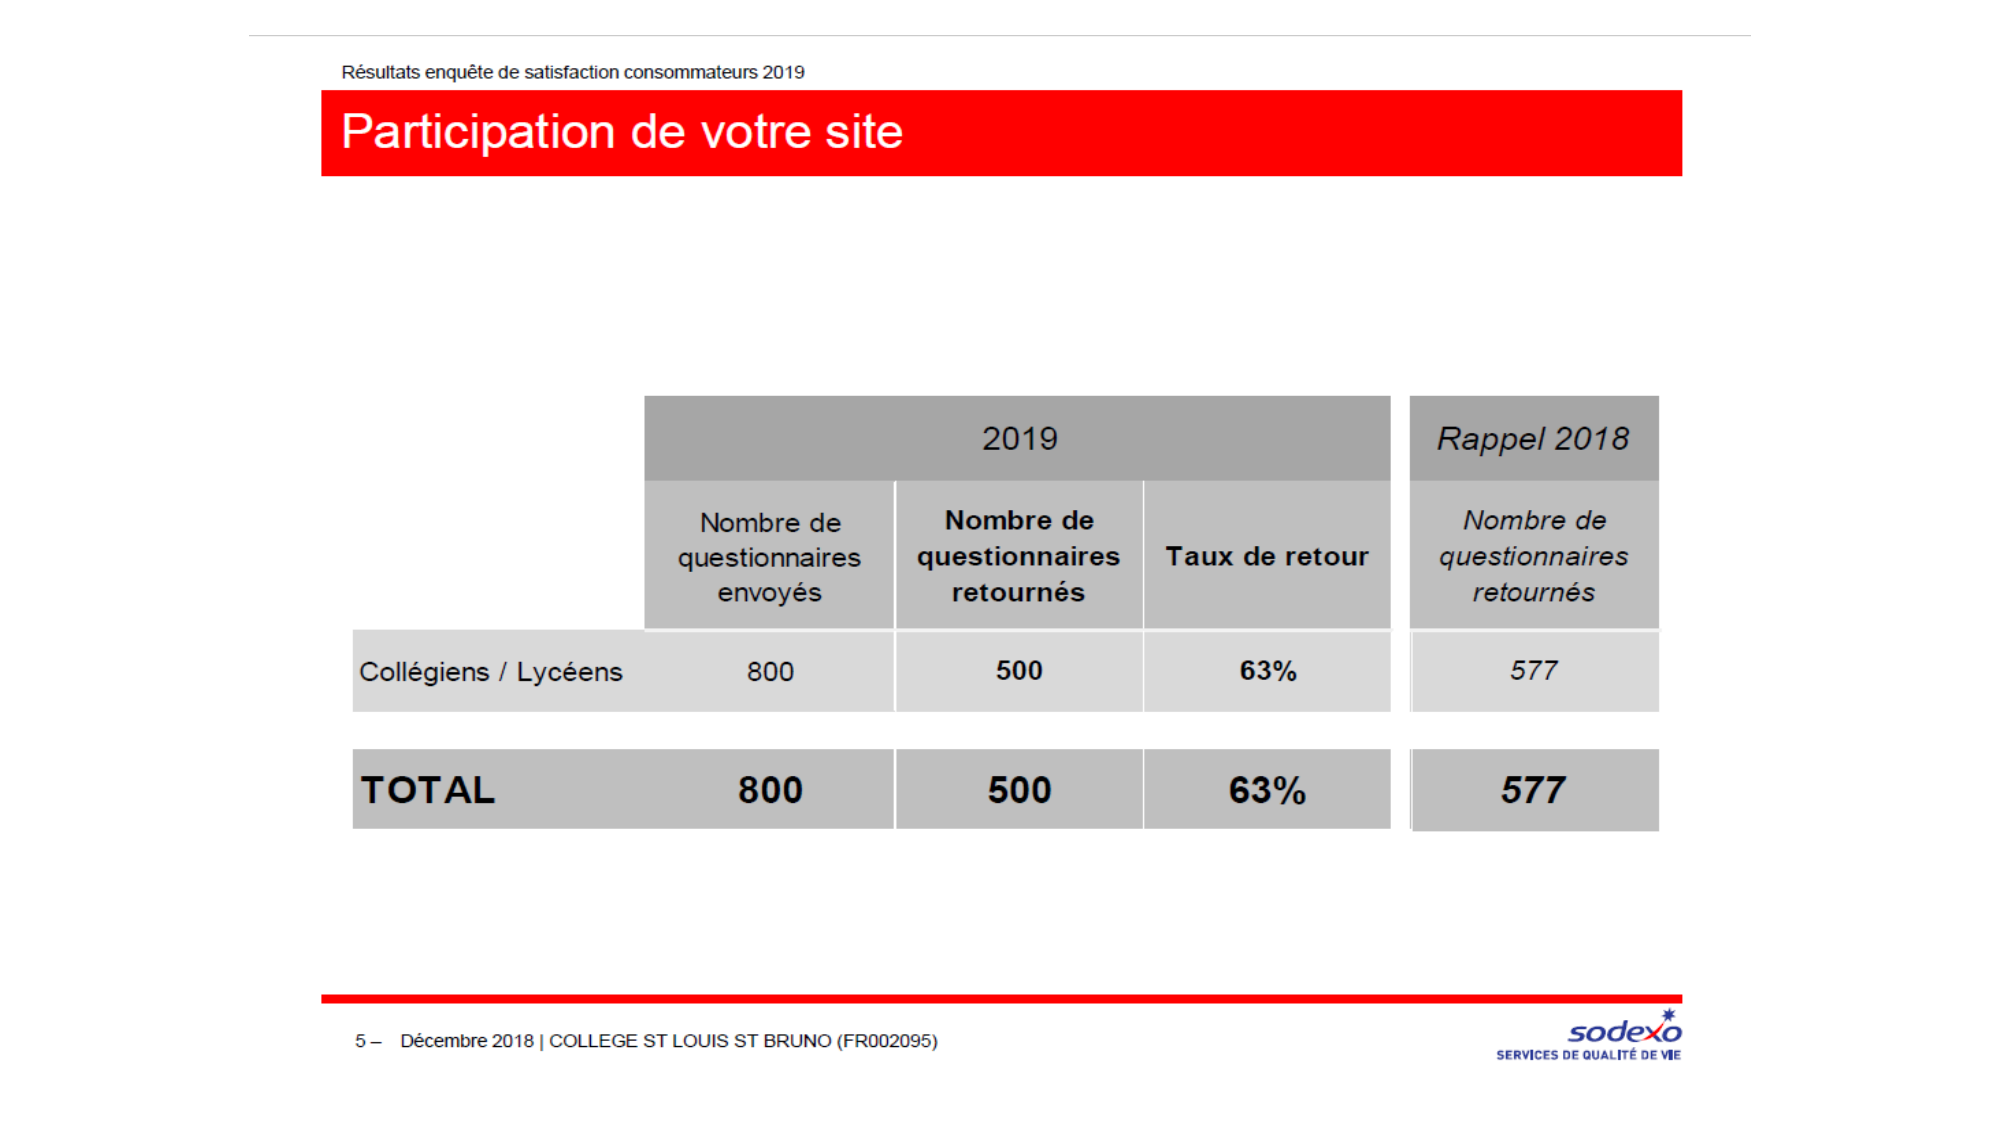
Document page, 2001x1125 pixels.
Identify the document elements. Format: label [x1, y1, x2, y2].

picture [249, 35, 1751, 1091]
